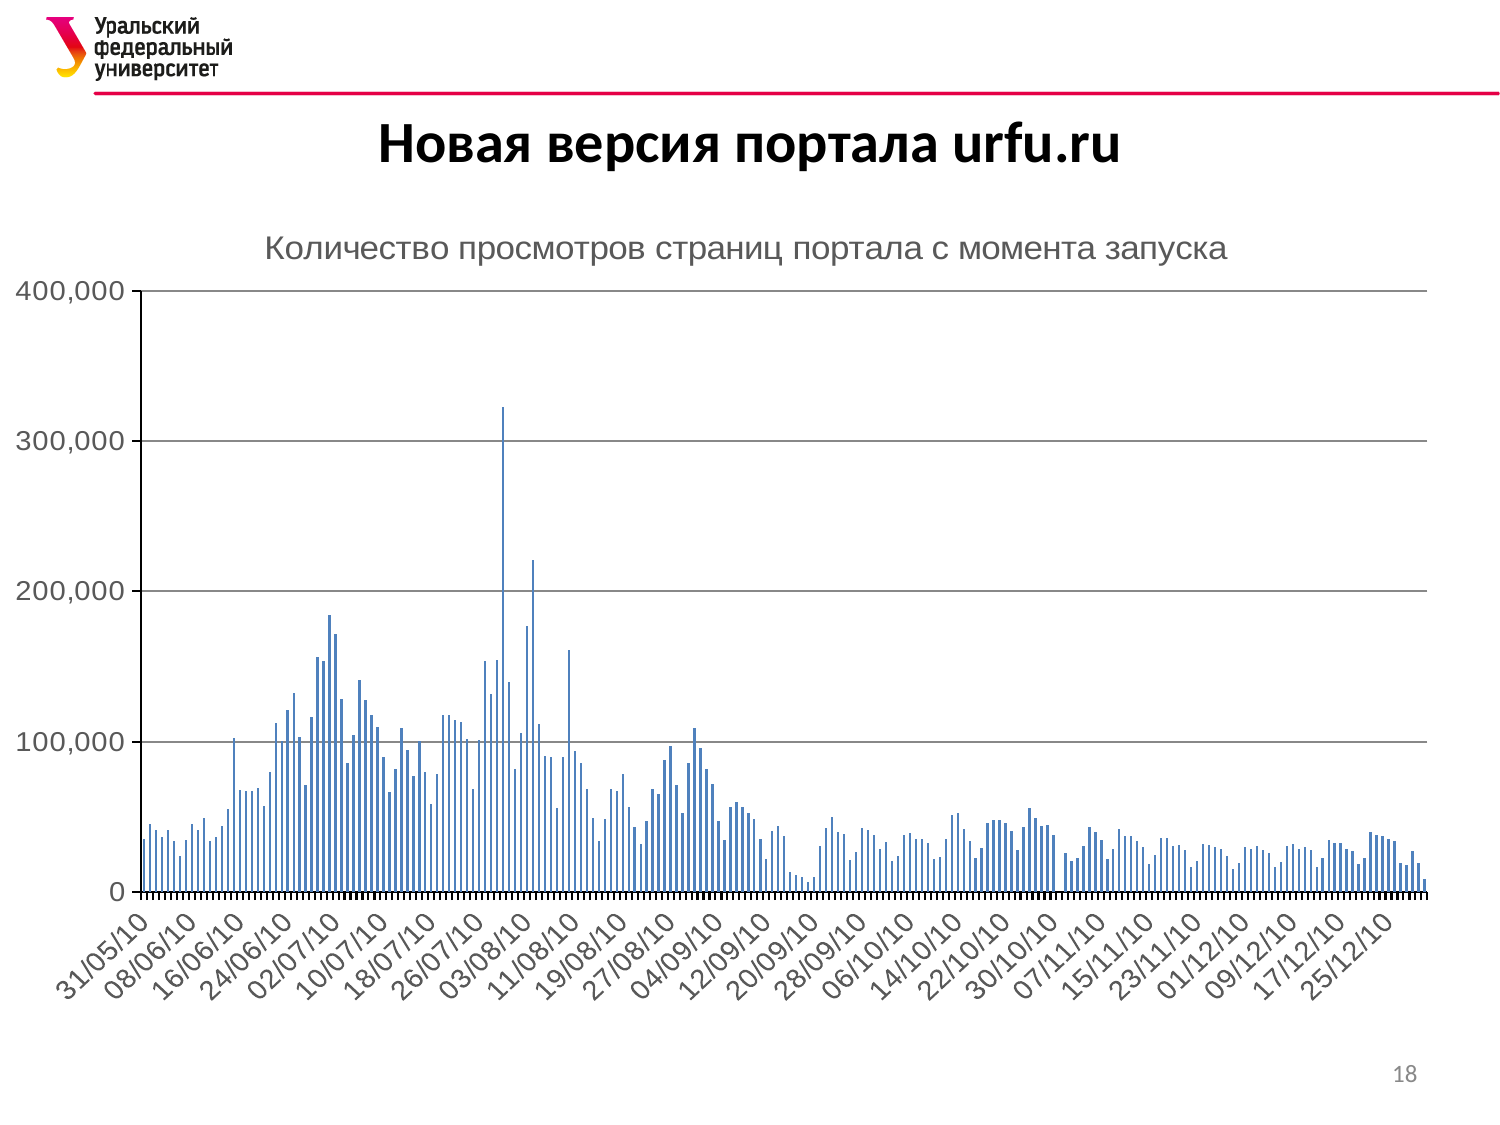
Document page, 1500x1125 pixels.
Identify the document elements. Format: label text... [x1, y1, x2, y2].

title Новая версия портала urfu.ru [74, 111, 1426, 213]
slide_number 18 [1074, 1050, 1426, 1096]
chart [14, 215, 1472, 1007]
picture [0, 0, 1500, 103]
